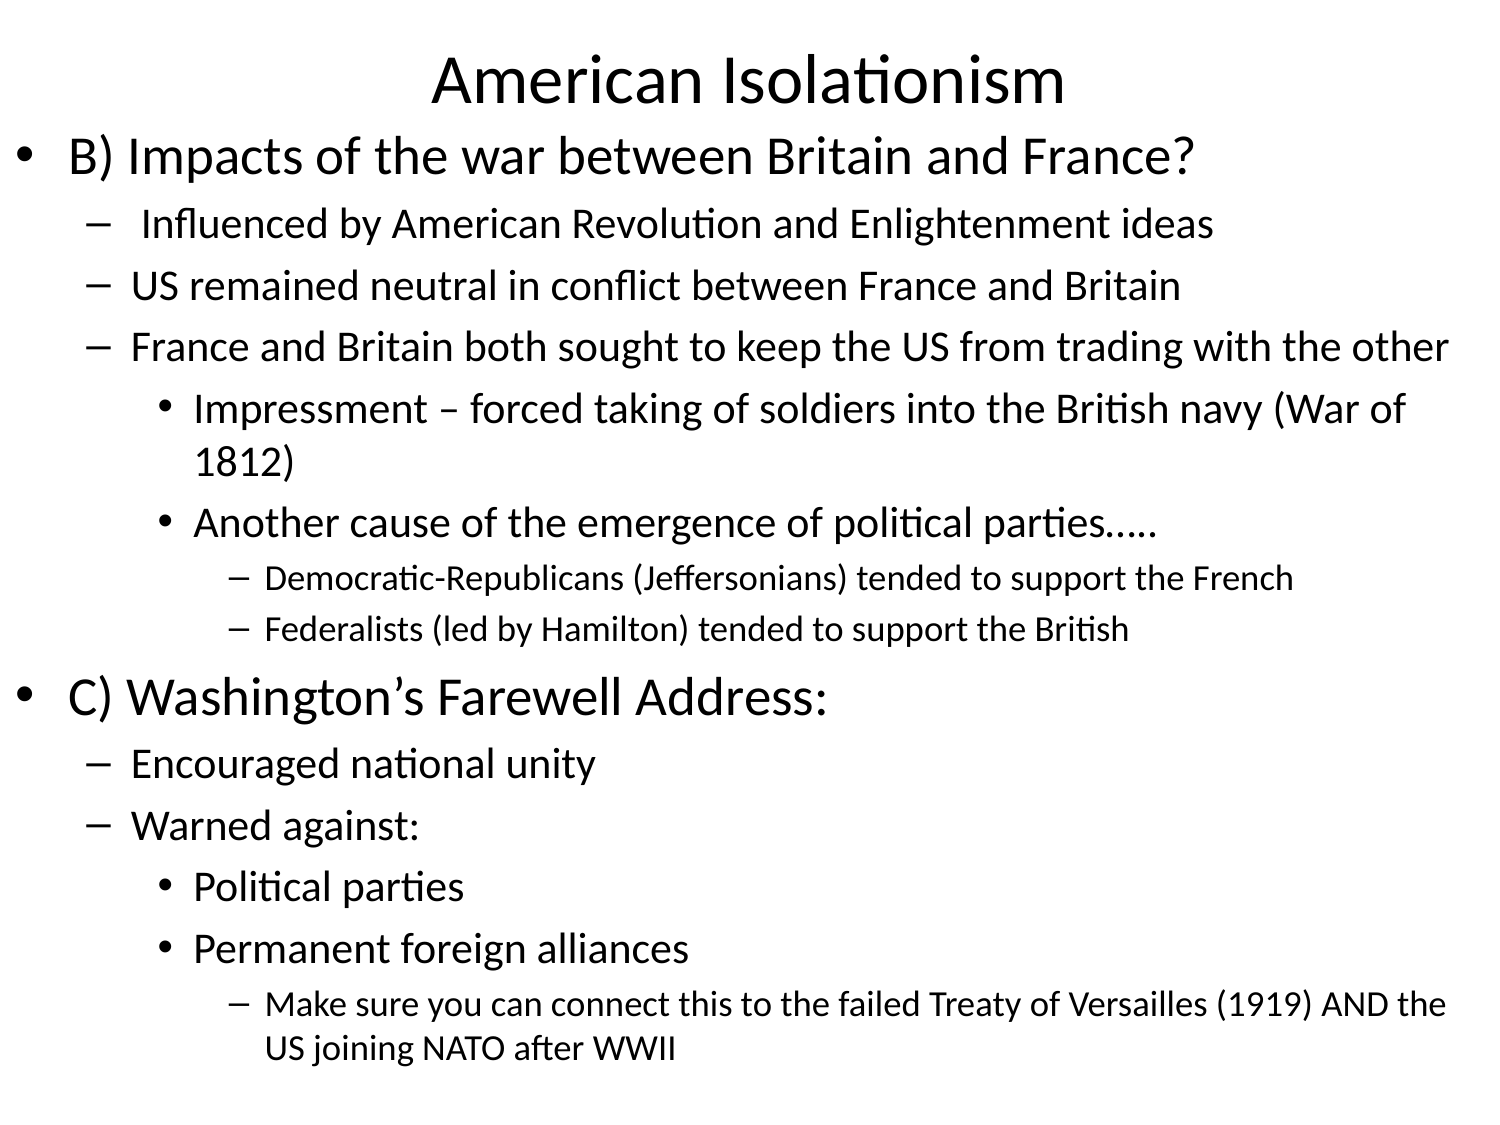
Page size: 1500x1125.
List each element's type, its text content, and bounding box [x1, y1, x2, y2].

title American Isolationism [75, 24, 1425, 112]
list B) Impacts of the war between Britain and France? Influenced by American Revolution and Enlightenment ideas US remained neutral in conflict between France and Britain France and Britain both sought to keep the US from trading with the other Impressment – forced taking of soldiers into the British navy (War of 1812) Another cause of the emergence of political parties….. Democratic-Republicans (Jeffersonians) tended to support the French Federalists (led by Hamilton) tended to support the British C) Washington’s Farewell Address: Encouraged national unity Warned against: Political parties Permanent foreign alliances Make sure you can connect this to the failed Treaty of Versailles (1919) AND the US joining NATO after WWII [0, 112, 1500, 1125]
